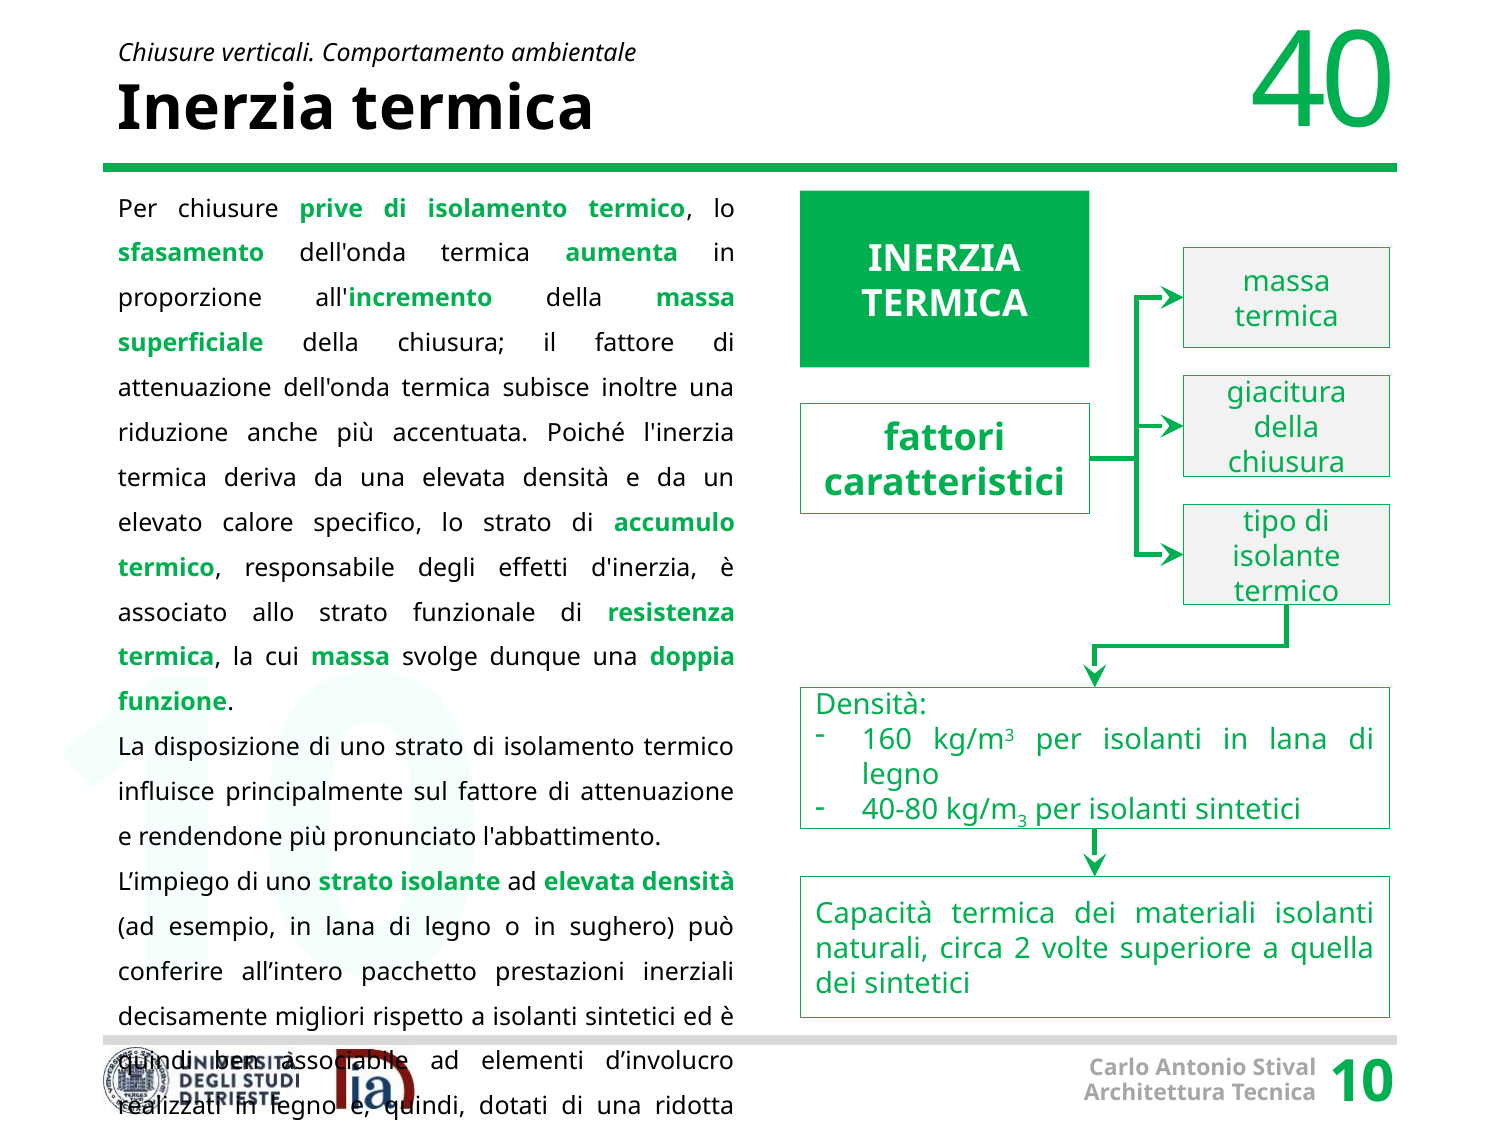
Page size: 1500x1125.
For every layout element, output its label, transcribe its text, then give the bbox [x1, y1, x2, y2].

text_box fattori caratteristici [800, 403, 1089, 514]
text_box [1149, 550, 1233, 742]
text_box tipo di isolante termico [1184, 504, 1390, 605]
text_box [1089, 458, 1184, 555]
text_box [1089, 297, 1184, 425]
text_box Densità: 160 kg/m3 per isolanti in lana di legno 40-80 kg/m3 per isolanti sintetici [800, 687, 1390, 829]
picture [333, 1047, 418, 1111]
text_box Capacità termica dei materiali isolanti naturali, circa 2 volte superiore a quella dei sintetici [800, 876, 1390, 1018]
picture [103, 1047, 299, 1114]
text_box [1089, 425, 1184, 458]
text_box Per chiusure prive di isolamento termico, lo sfasamento dell'onda termica aumenta in proporzione all'incremento della massa superficiale della chiusura; il fattore di attenuazione dell'onda termica subisce inoltre una riduzione anche più accentuata. Poiché l'inerzia termica deriva da una elevata densità e da un elevato calore specifico, lo strato di accumulo termico, responsabile degli effetti d'inerzia, è associato allo strato funzionale di resistenza termica, la cui massa svolge dunque una doppia funzione. La disposizione di uno strato di isolamento termico influisce principalmente sul fattore di attenuazione e rendendone più pronunciato l'abbattimento. L’impiego di uno strato isolante ad elevata densità (ad esempio, in lana di legno o in sughero) può conferire all’intero pacchetto prestazioni inerziali decisamente migliori rispetto a isolanti sintetici ed è quindi ben associabile ad elementi d’involucro realizzati in legno e, quindi, dotati di una ridotta massa superficiale. [103, 171, 750, 1037]
text_box giacitura della chiusura [1184, 375, 1390, 477]
title Inerzia termica [103, 59, 1183, 168]
text_box INERZIA TERMICA [800, 190, 1090, 368]
text_box massa termica [1183, 247, 1390, 348]
